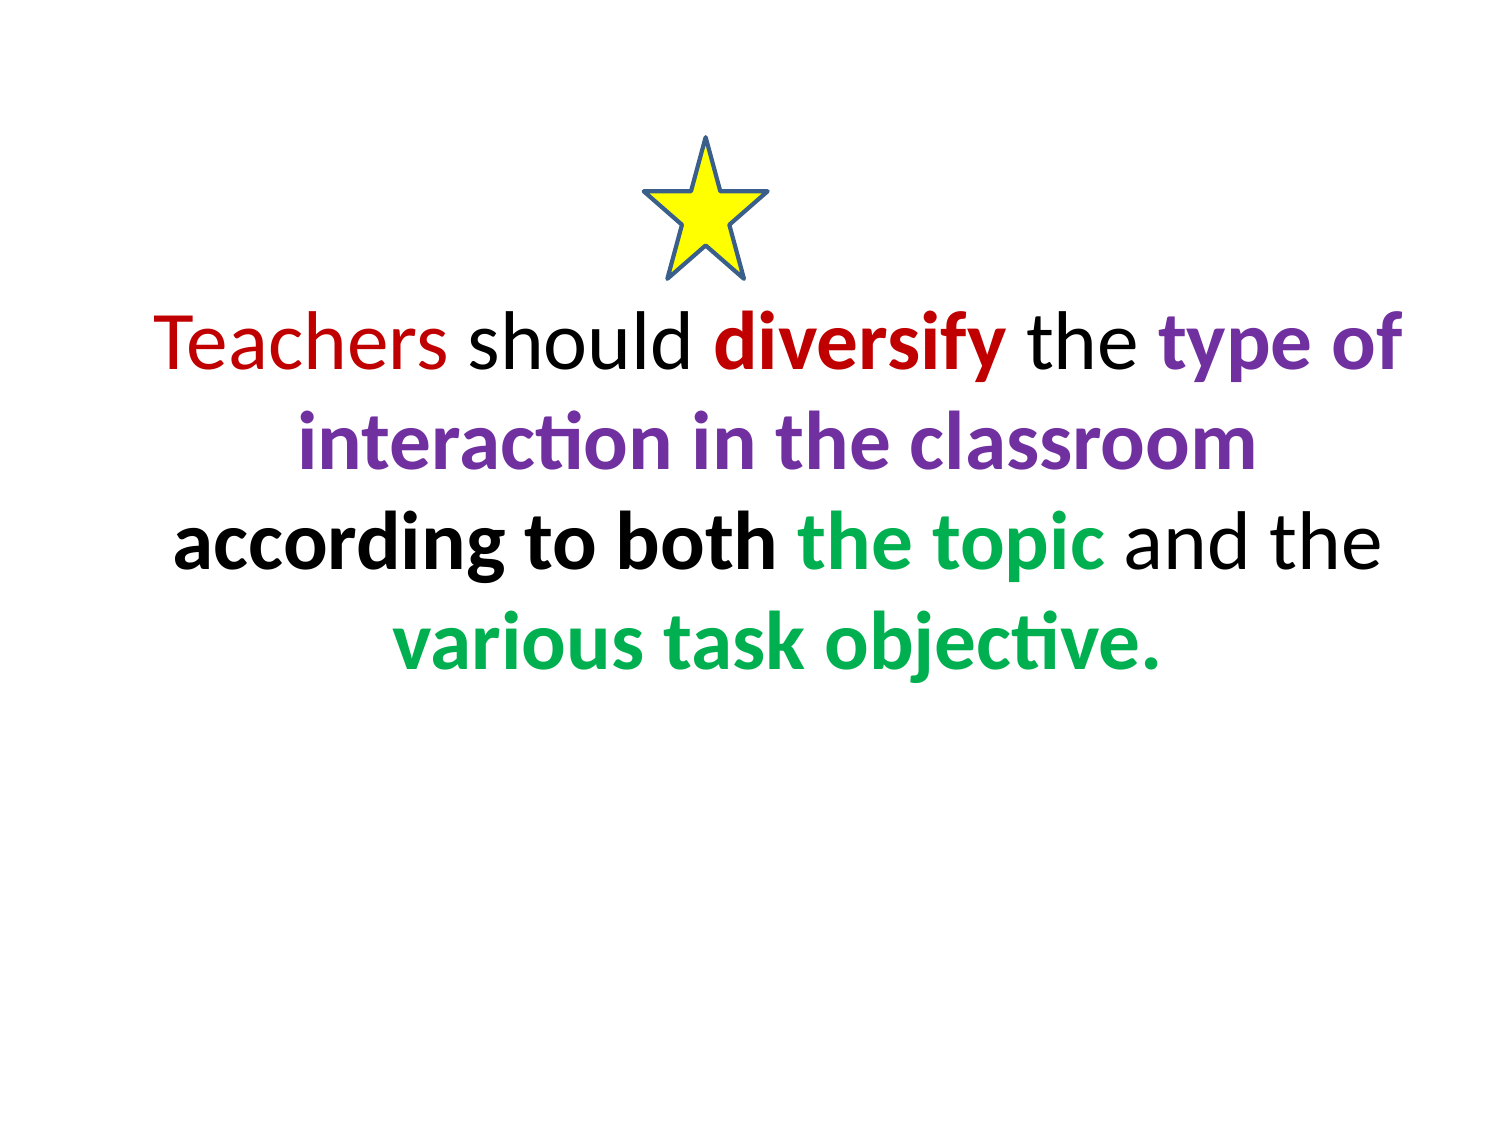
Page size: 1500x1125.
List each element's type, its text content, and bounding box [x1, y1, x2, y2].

list Teachers should diversify the type of interaction in the classroom according to both the topic and the various task objective. [75, 278, 1425, 1005]
text_box [641, 135, 770, 281]
